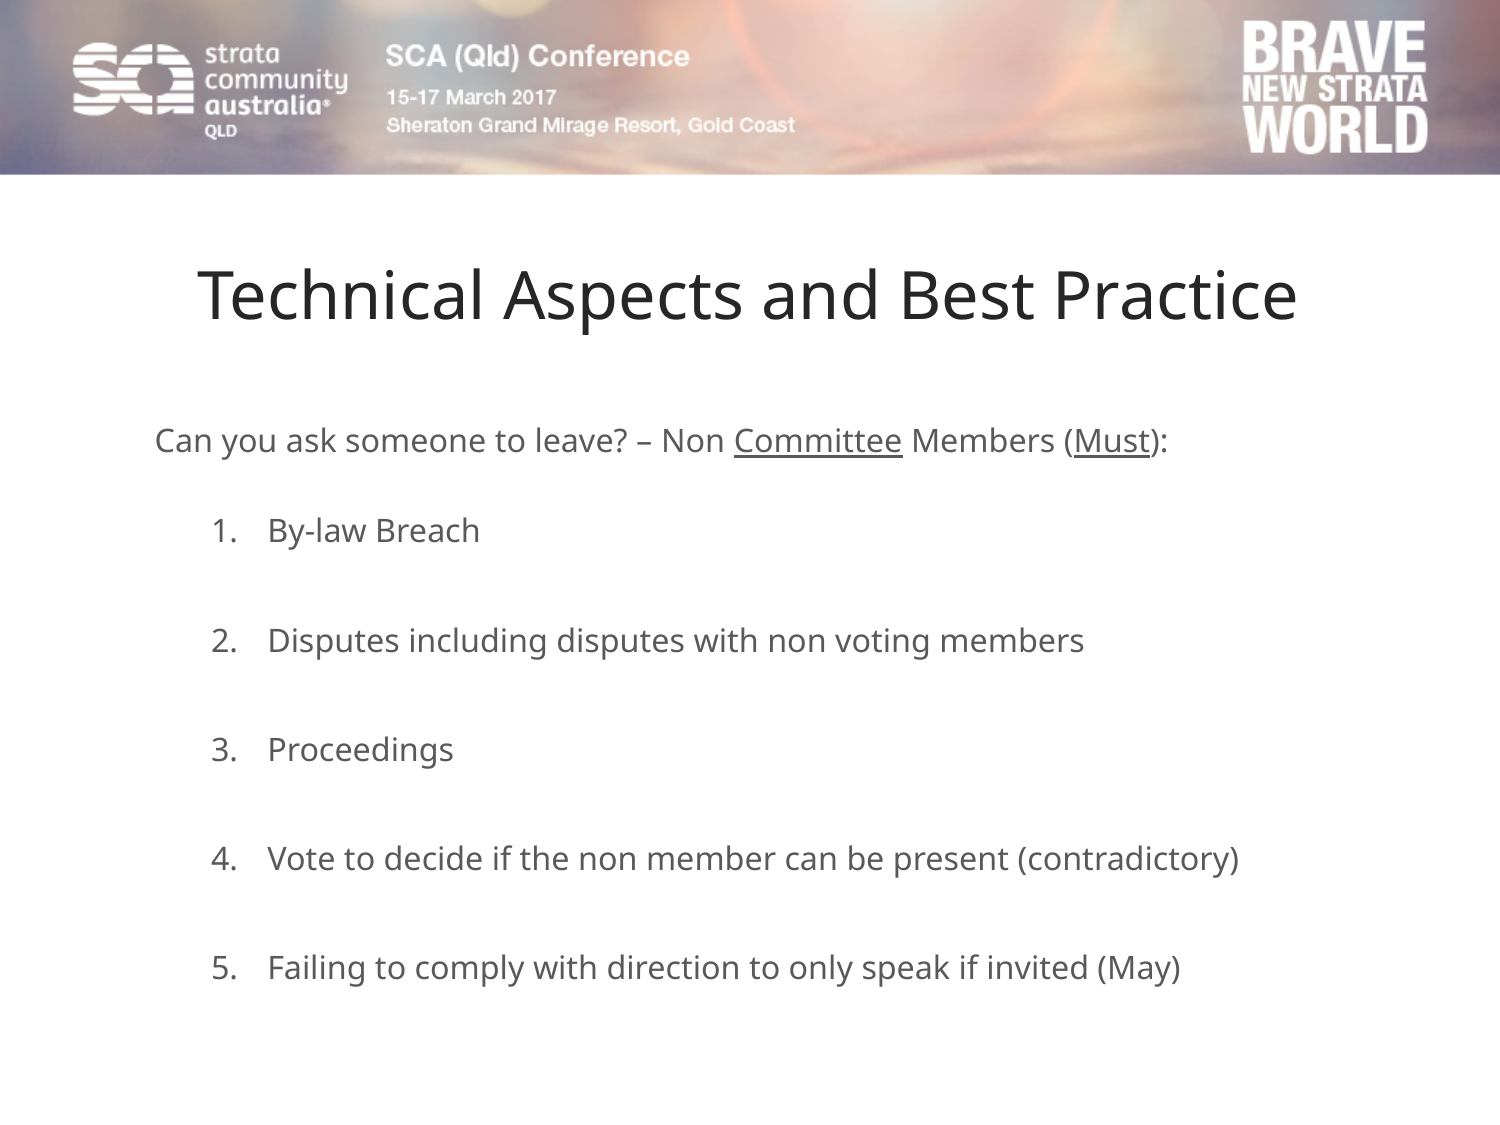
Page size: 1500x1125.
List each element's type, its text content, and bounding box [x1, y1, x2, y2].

list Can you ask someone to leave? – Non Committee Members (Must): By-law Breach Disputes including disputes with non voting members Proceedings Vote to decide if the non member can be present (contradictory) Failing to comply with direction to only speak if invited (May) [75, 367, 1425, 997]
picture [0, 0, 1500, 1125]
title Technical Aspects and Best Practice [74, 229, 1425, 356]
